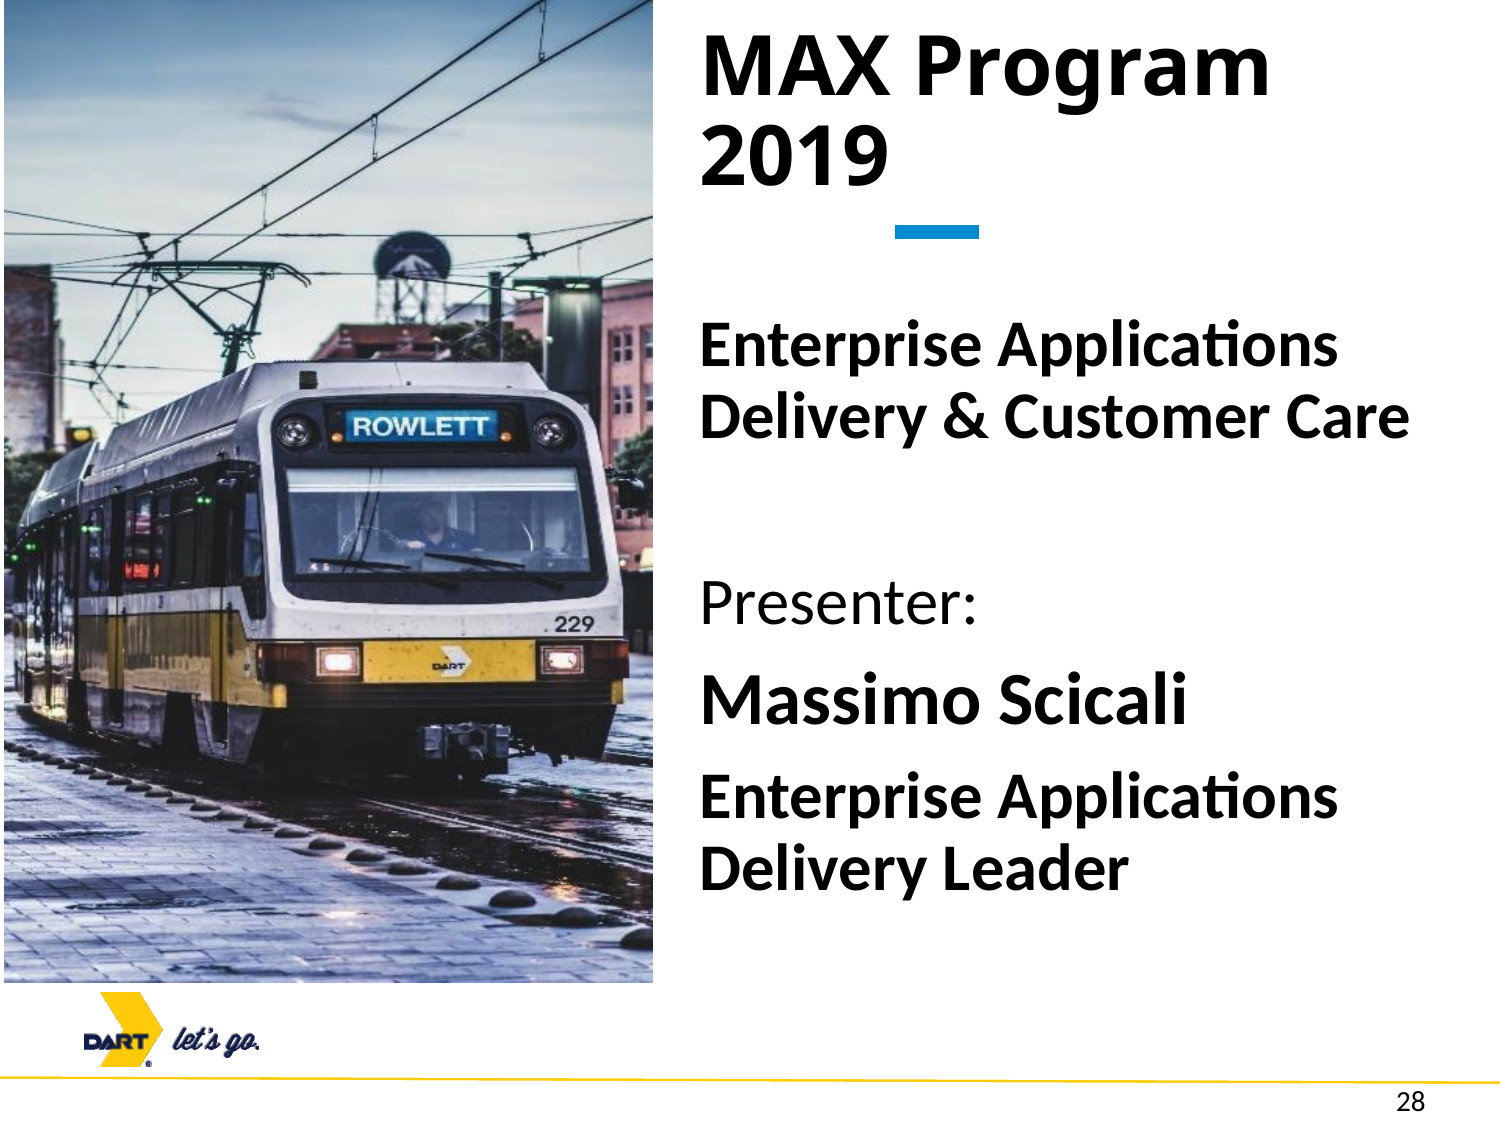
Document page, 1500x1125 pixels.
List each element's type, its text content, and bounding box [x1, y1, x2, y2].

picture [84, 992, 259, 1067]
list Enterprise Applications Delivery & Customer Care Presenter: Massimo Scicali Enterprise Applications Delivery Leader [684, 301, 1477, 1009]
picture [4, 0, 653, 983]
list MAX Program 2019 [684, 32, 1478, 212]
